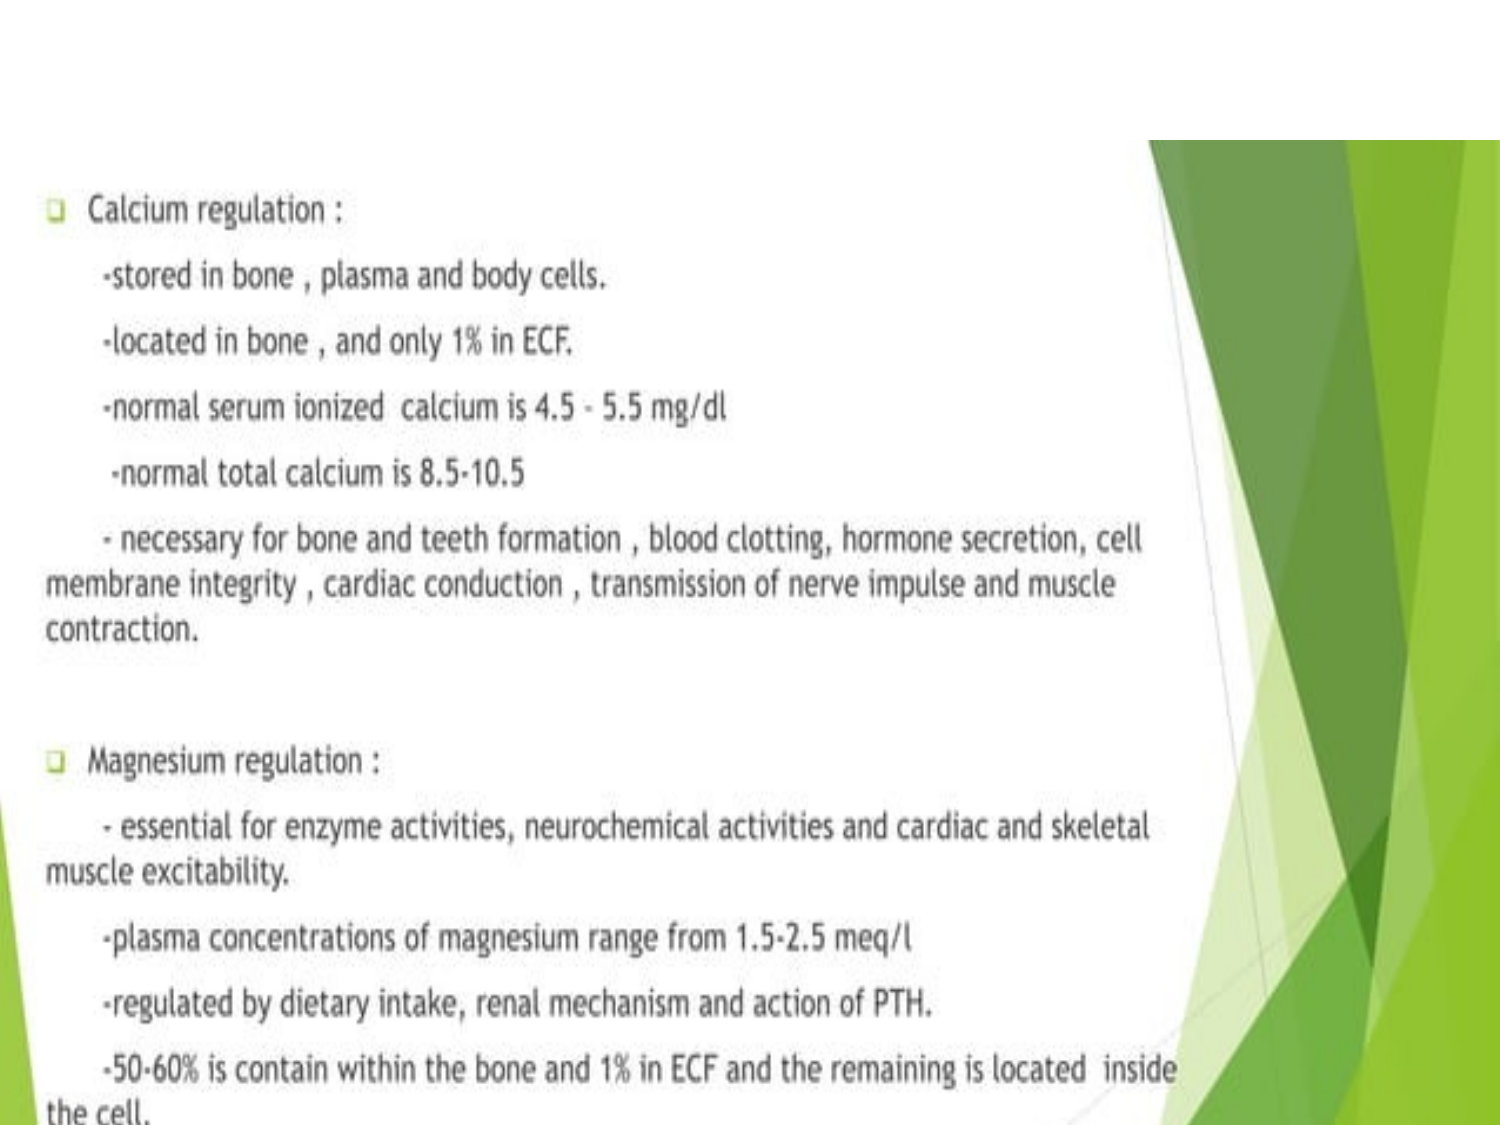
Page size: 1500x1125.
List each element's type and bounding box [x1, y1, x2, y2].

picture [0, 139, 1500, 1125]
